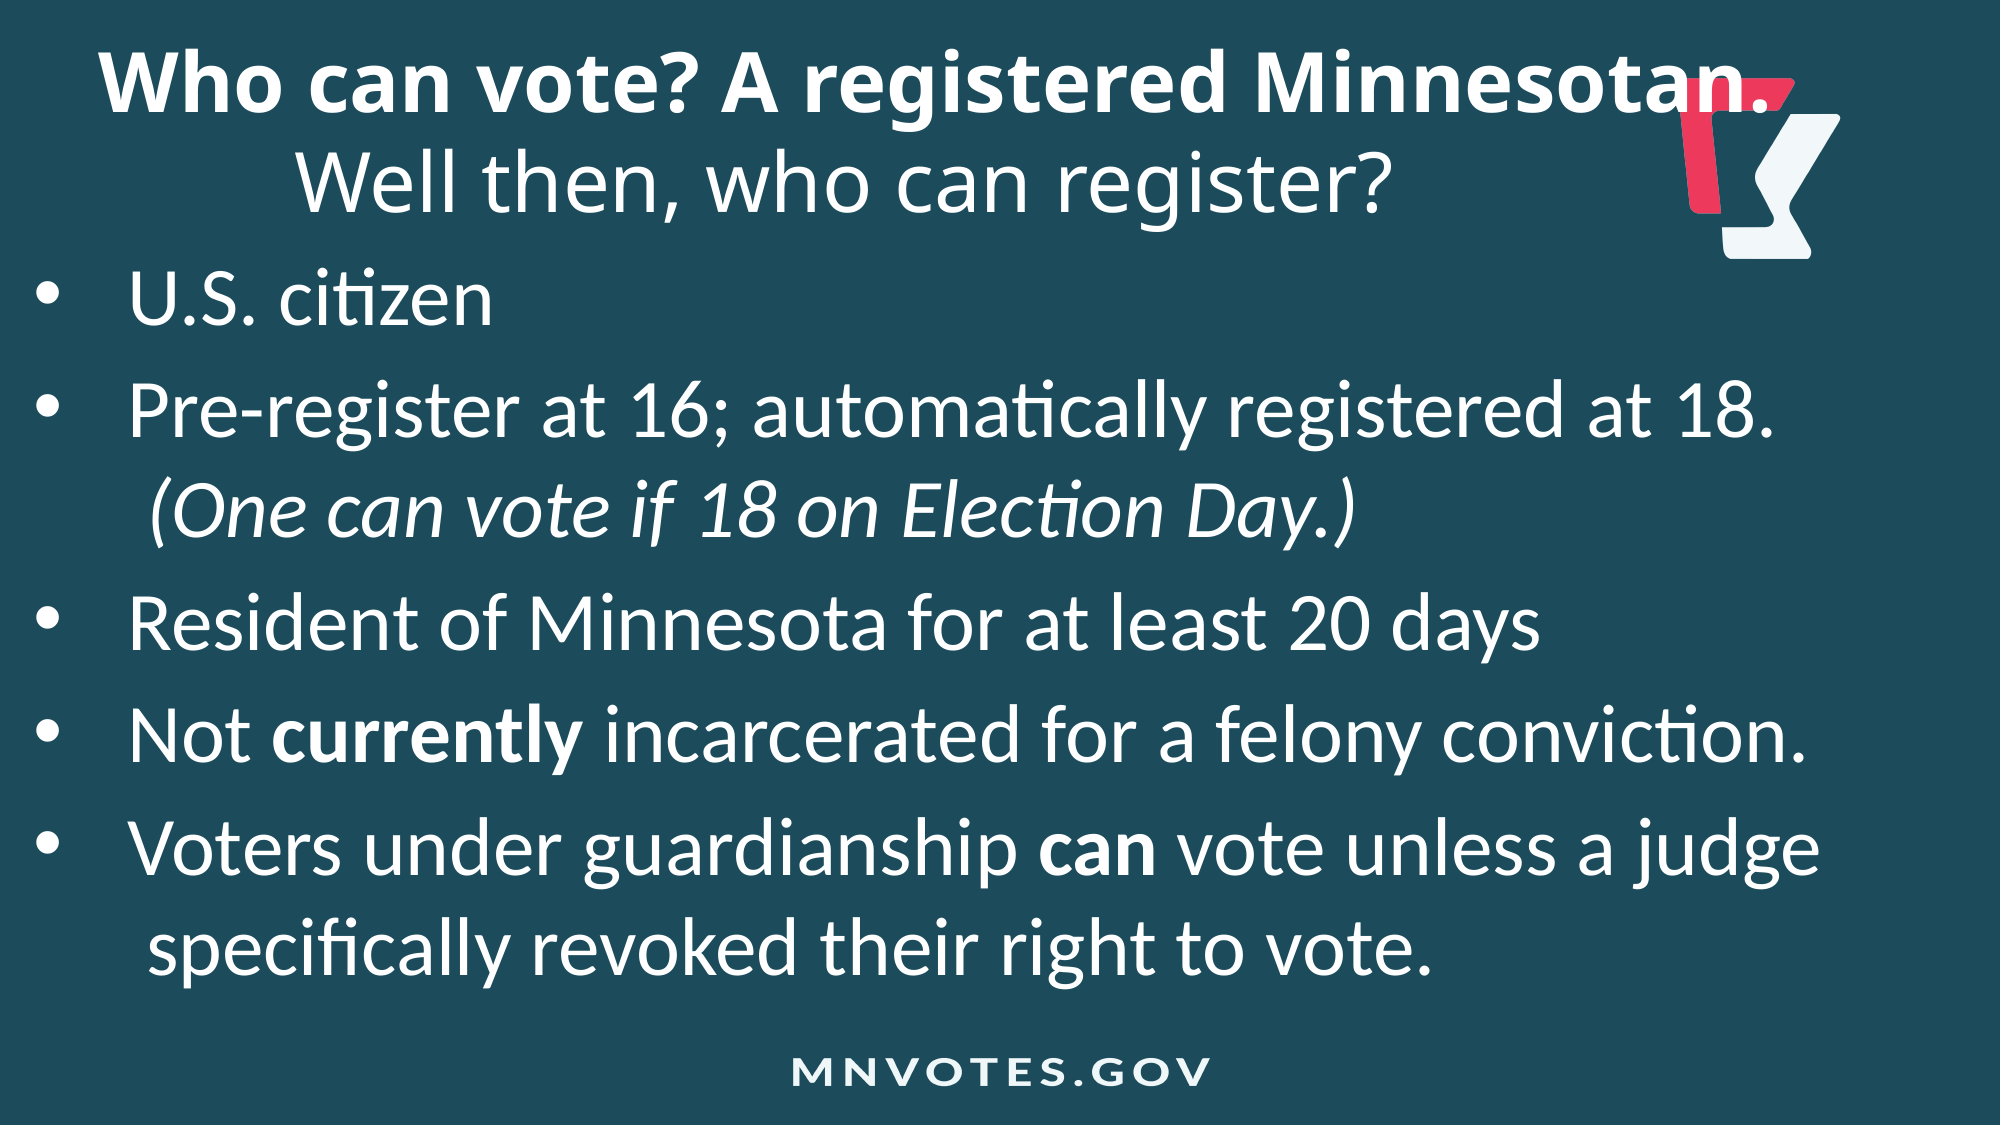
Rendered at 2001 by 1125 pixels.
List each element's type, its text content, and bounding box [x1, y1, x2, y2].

text_box Who can vote? A registered Minnesotan. Well then, who can register? U.S. citizen Pre-register at 16; automatically registered at 18. (One can vote if 18 on Election Day.) Resident of Minnesota for at least 20 days Not currently incarcerated for a felony conviction. Voters under guardianship can vote unless a judge specifically revoked their right to vote. [18, 22, 2000, 1125]
